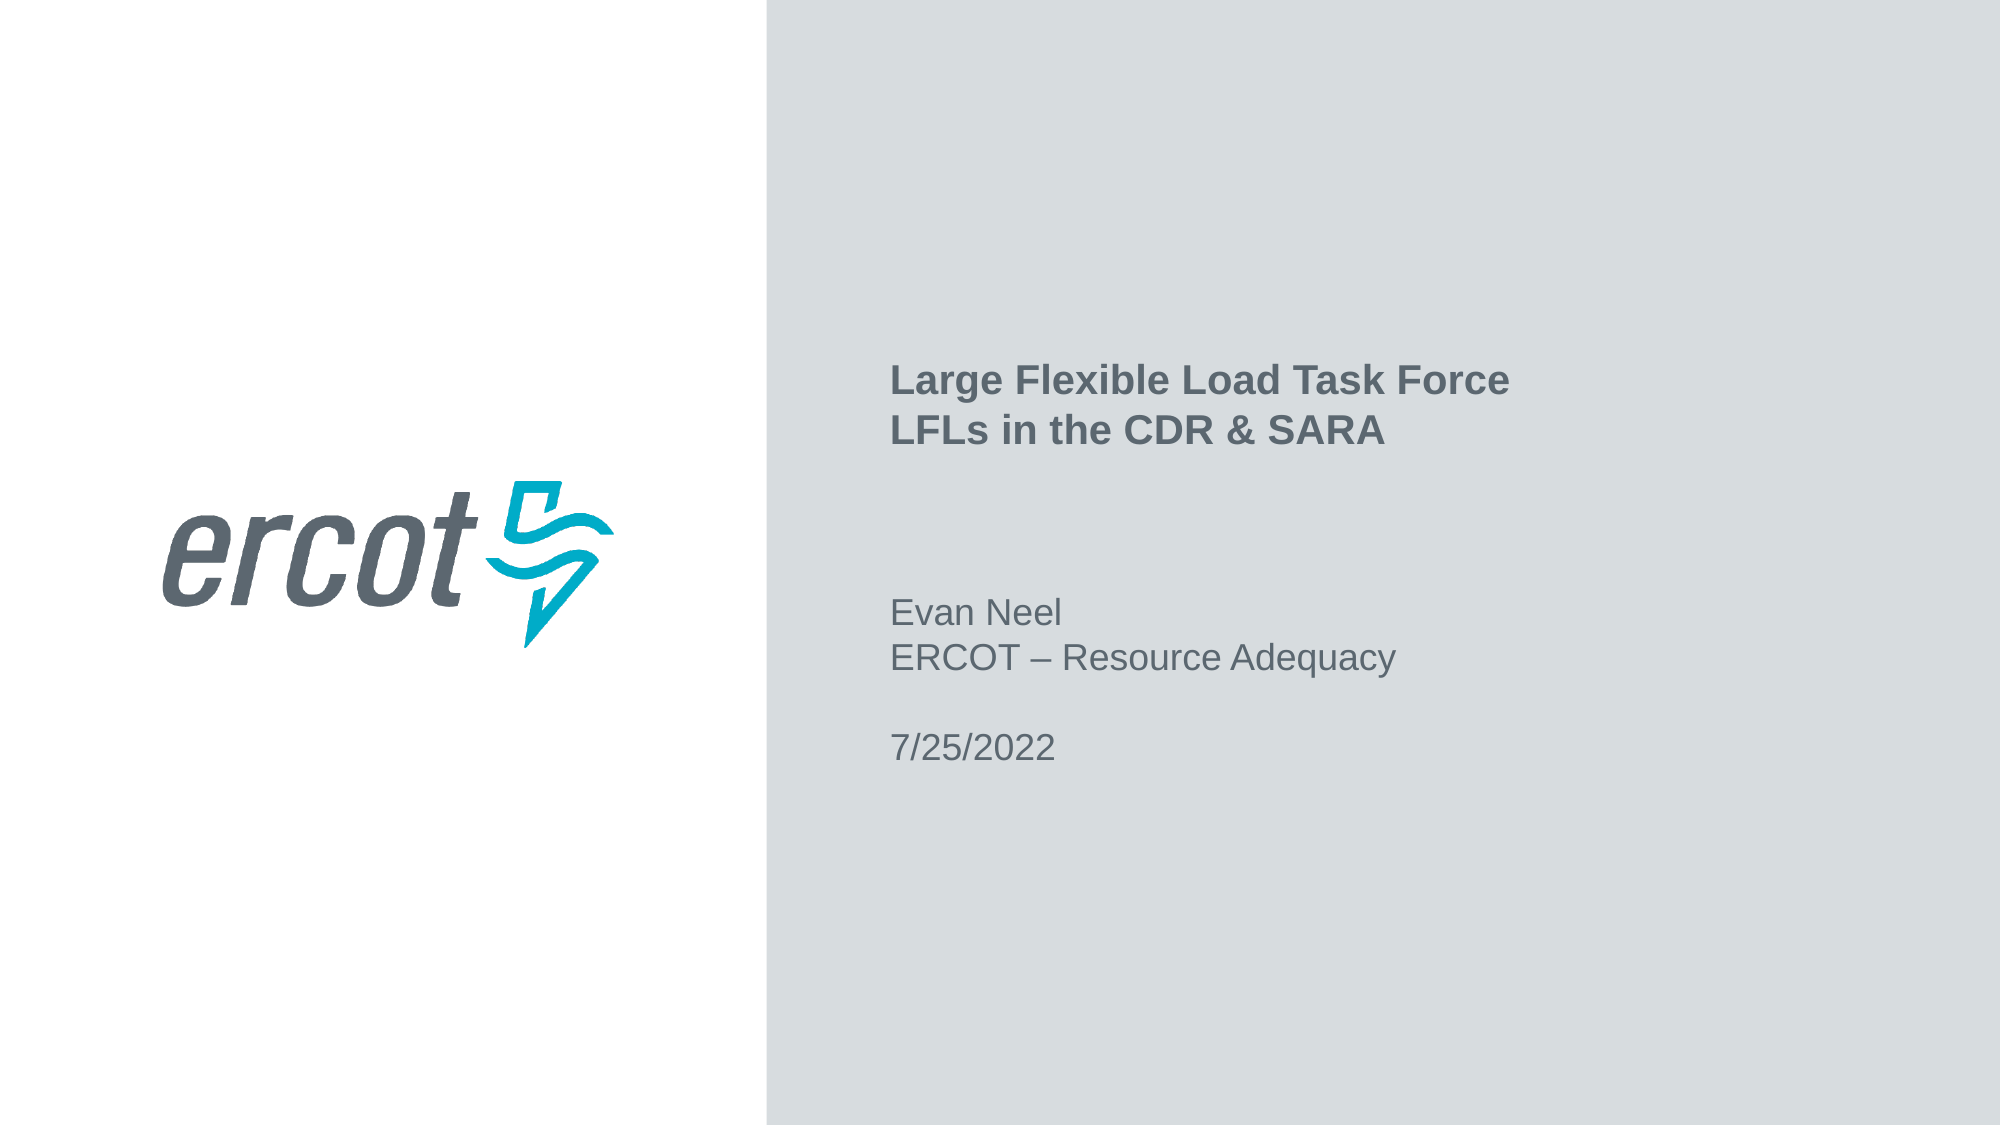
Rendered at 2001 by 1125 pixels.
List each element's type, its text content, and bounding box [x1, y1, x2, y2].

picture [153, 471, 622, 654]
text_box Large Flexible Load Task Force LFLs in the CDR & SARA Evan Neel ERCOT – Resource Adequacy 7/25/2022 [875, 345, 1802, 776]
